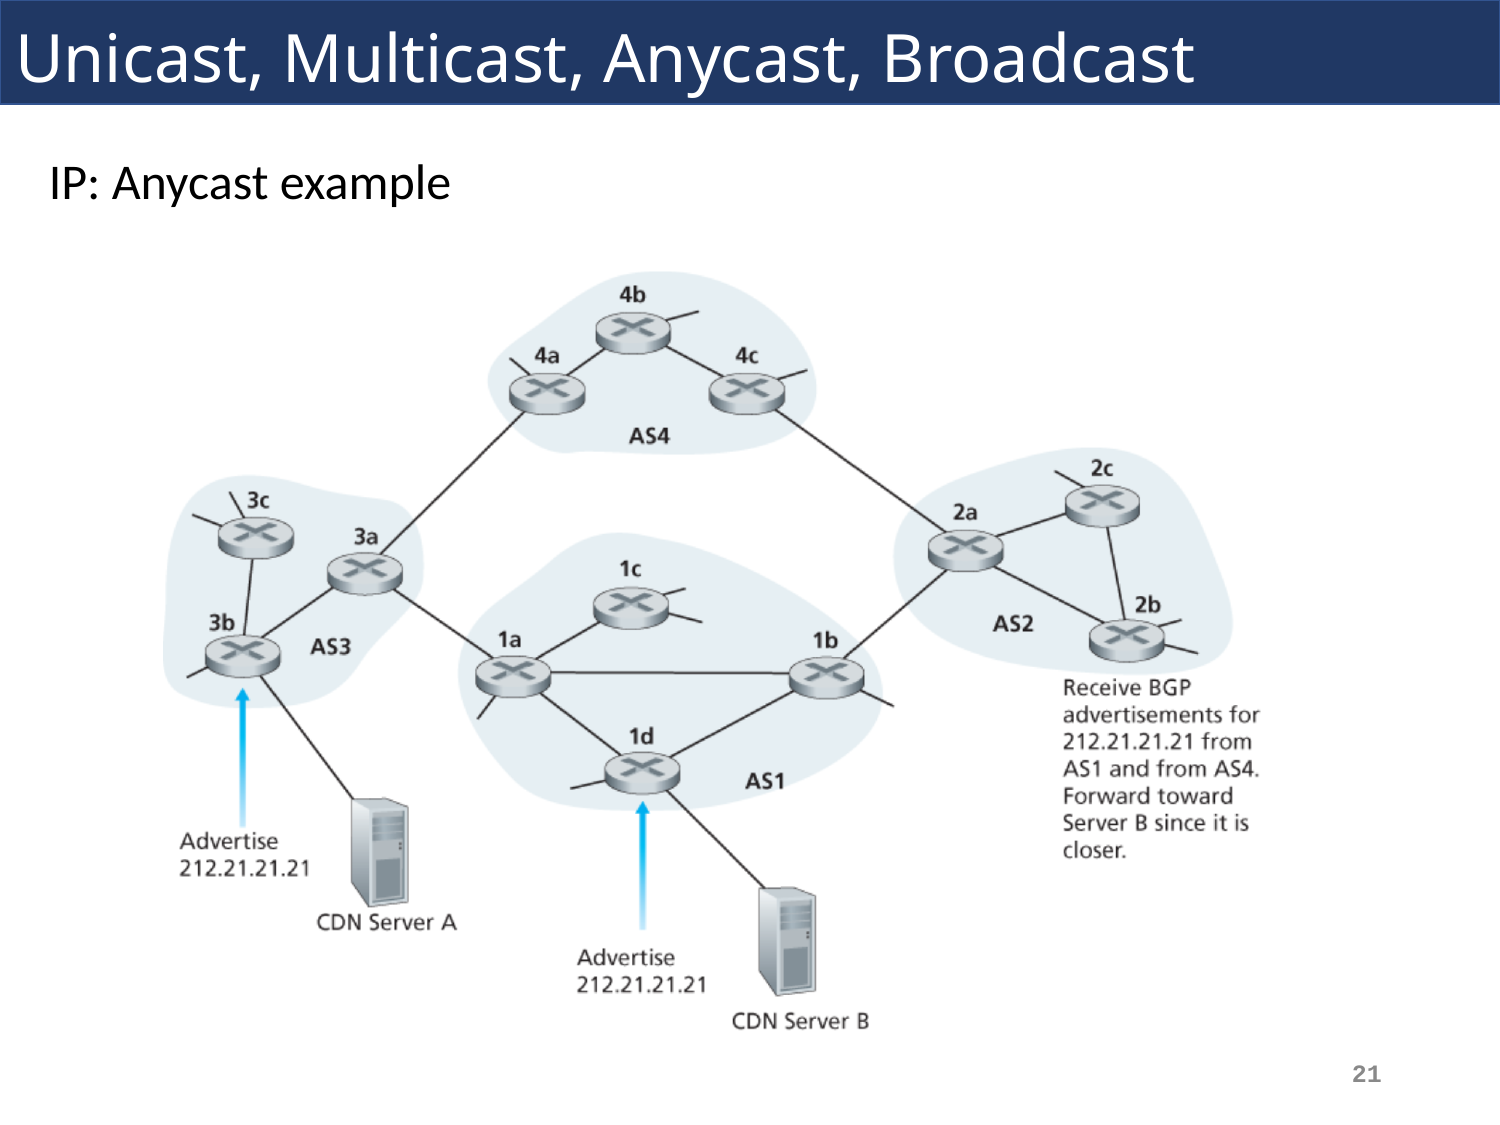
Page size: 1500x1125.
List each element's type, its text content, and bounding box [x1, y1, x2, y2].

title Unicast, Multicast, Anycast, Broadcast [0, 0, 1500, 105]
text_box IP: Anycast example [34, 142, 467, 218]
picture [128, 256, 1288, 1055]
slide_number 21 [1059, 1042, 1397, 1103]
